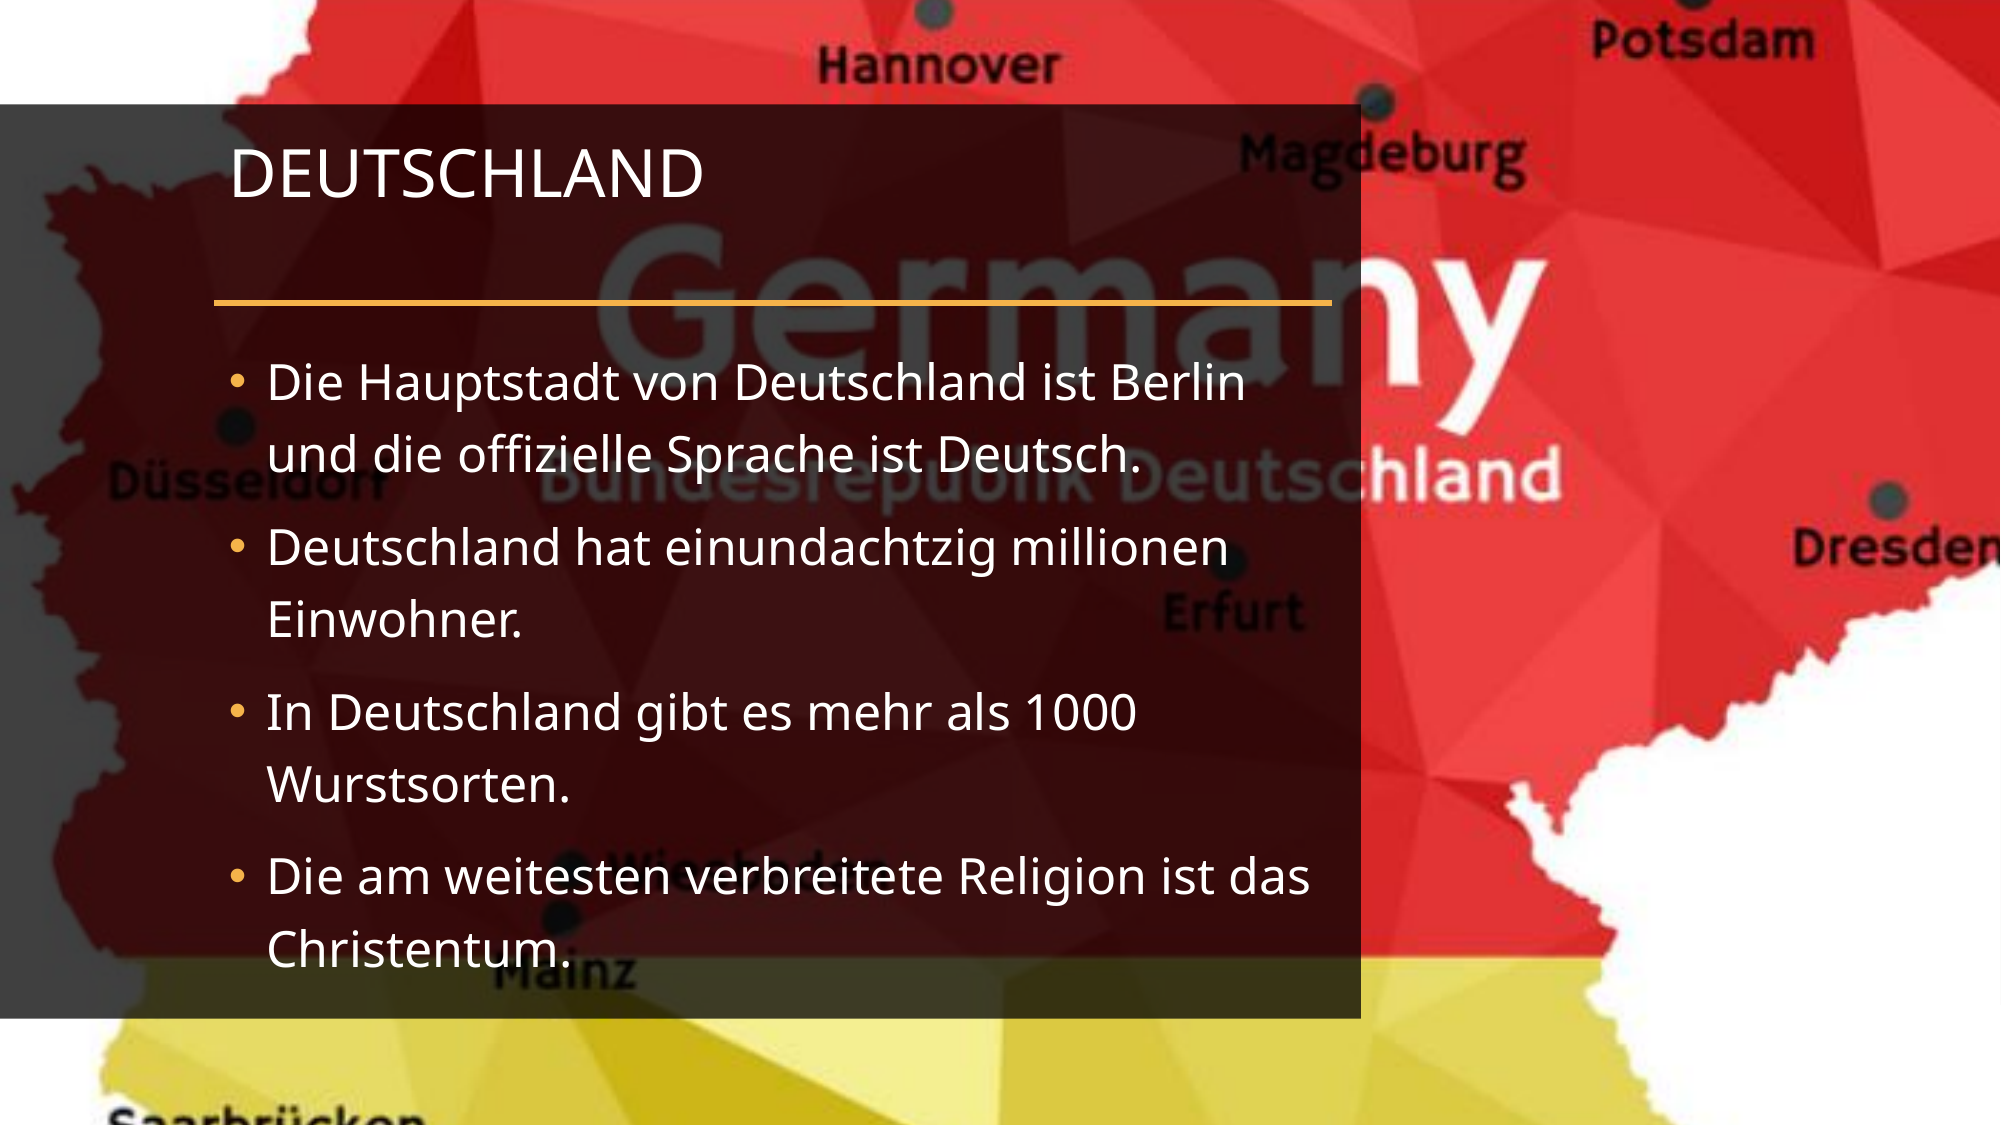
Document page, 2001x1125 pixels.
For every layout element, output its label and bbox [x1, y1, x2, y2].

list [0, 0, 2000, 1125]
